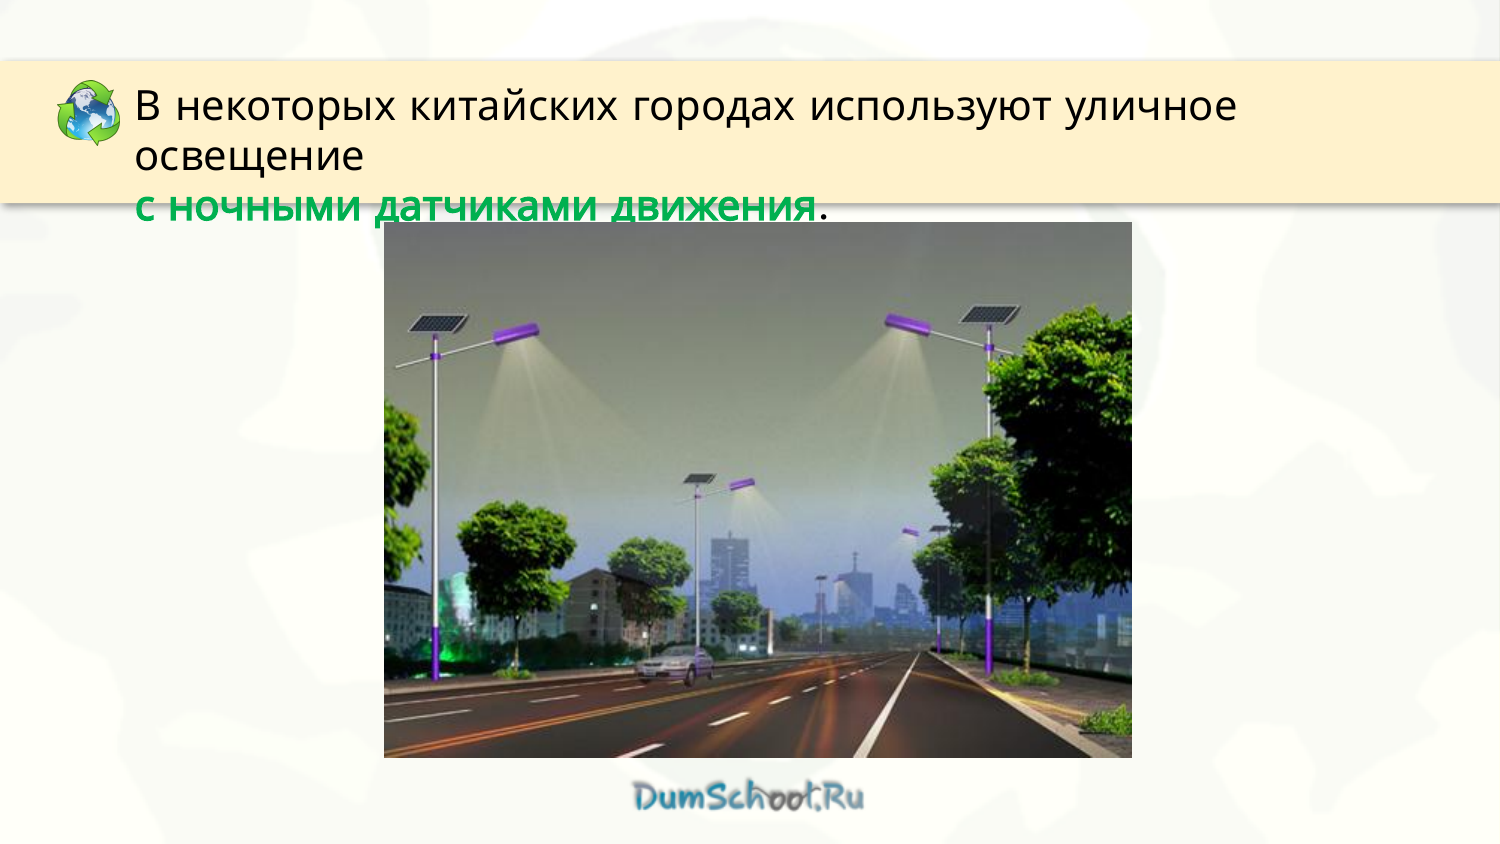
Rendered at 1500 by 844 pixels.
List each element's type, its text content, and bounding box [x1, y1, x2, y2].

picture [57, 80, 120, 146]
text_box В некоторых китайских городах используют уличное освещение с ночными датчиками движения. [120, 70, 1482, 236]
picture [0, 0, 1500, 60]
picture [0, 204, 1500, 844]
text_box [0, 60, 1500, 204]
